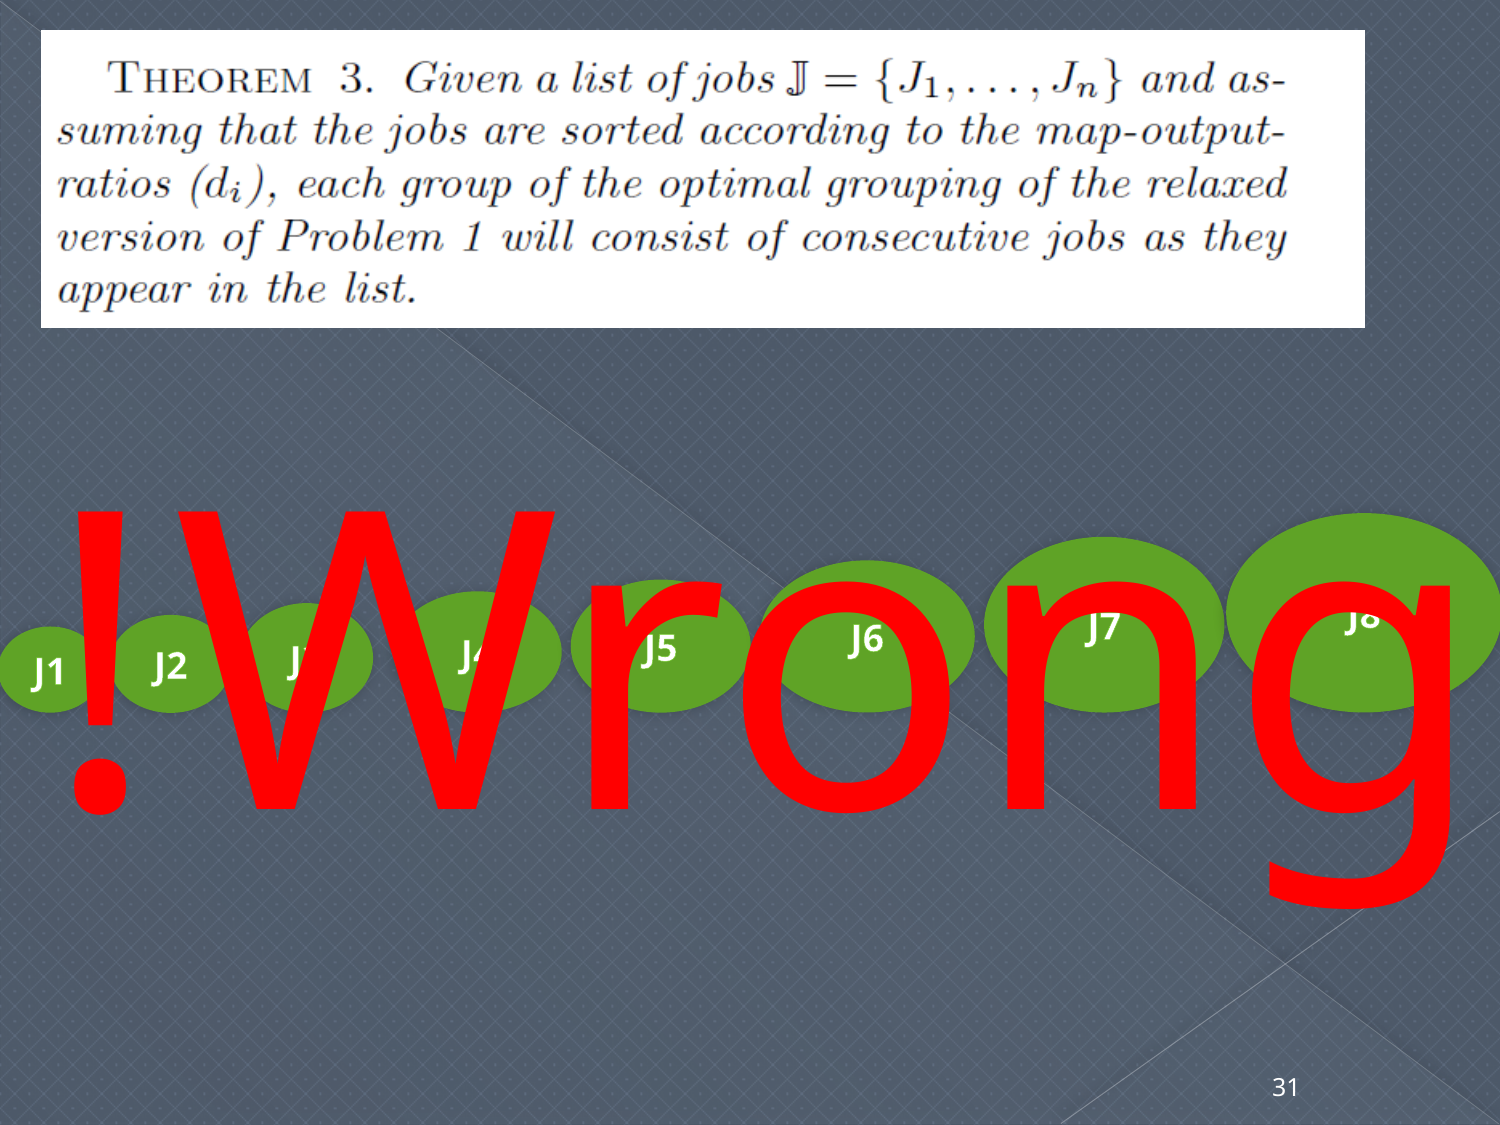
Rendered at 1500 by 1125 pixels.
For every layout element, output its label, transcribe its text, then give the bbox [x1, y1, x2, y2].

picture [40, 30, 1365, 329]
text_box Wrong! [0, 385, 1500, 901]
slide_number 31 [1245, 1063, 1328, 1113]
